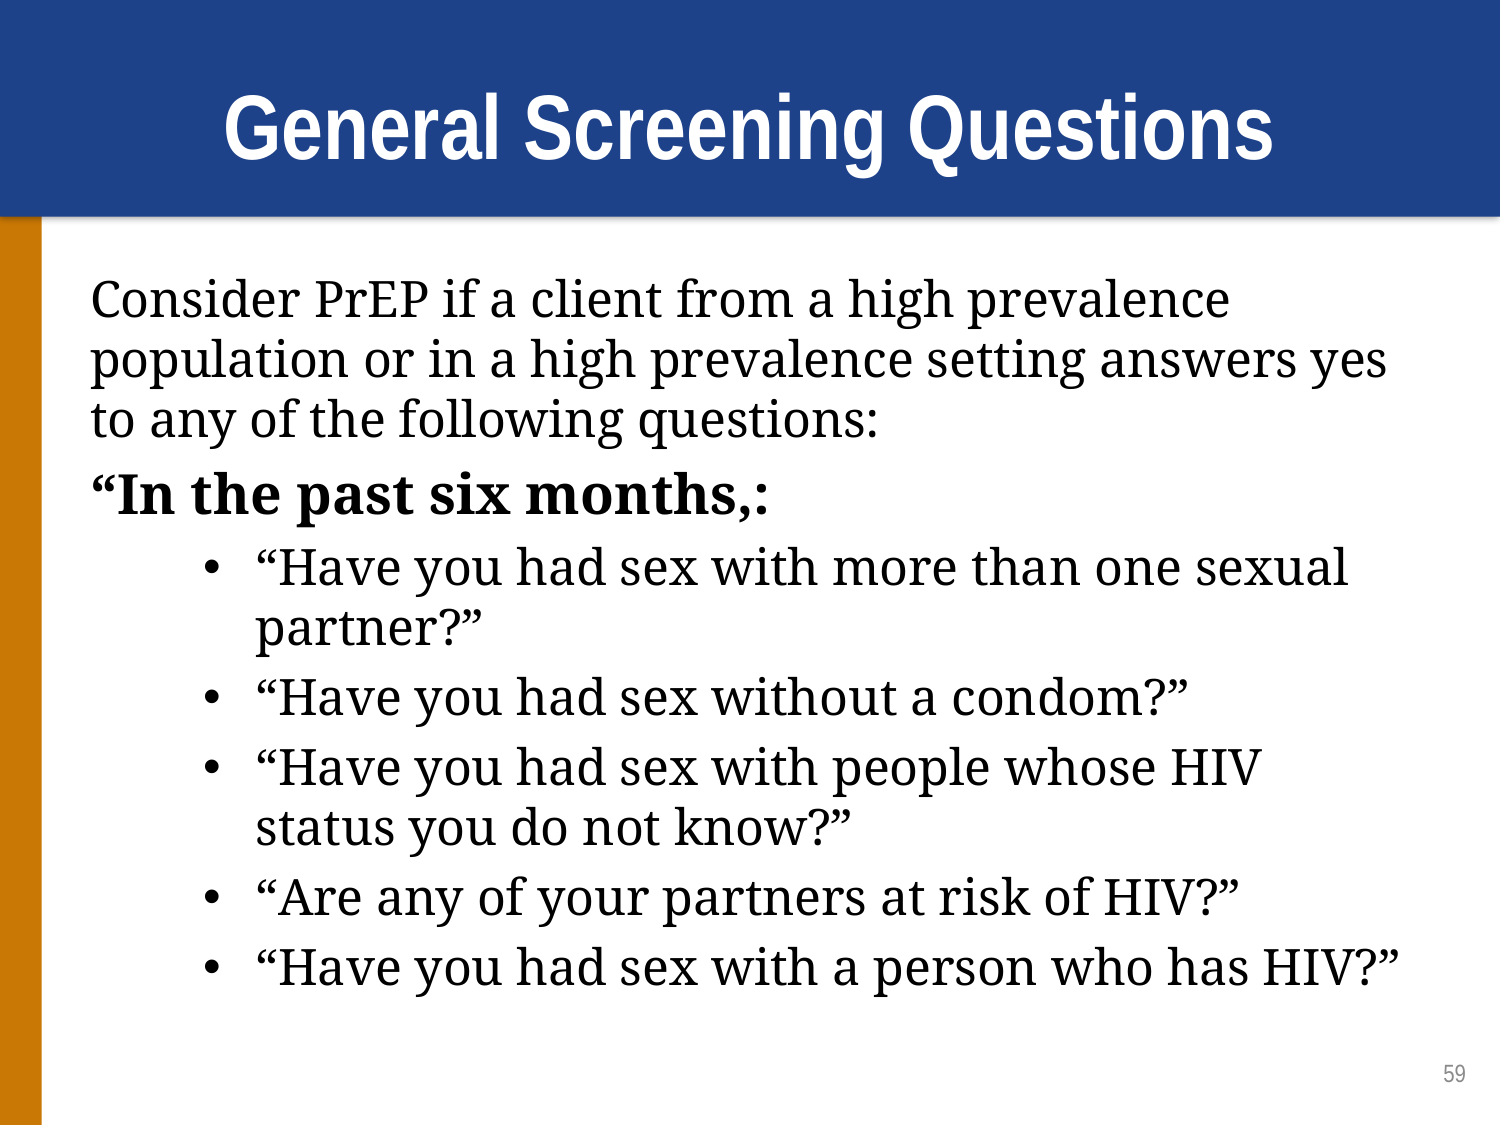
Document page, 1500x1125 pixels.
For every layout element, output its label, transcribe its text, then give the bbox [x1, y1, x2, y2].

title General Screening Questions [75, 52, 1425, 193]
text_box 59 [1131, 1042, 1482, 1103]
list Consider PrEP if a client from a high prevalence population or in a high prevalence setting answers yes to any of the following questions: “In the past six months,: “Have you had sex with more than one sexual partner?” “Have you had sex without a condom?” “Have you had sex with people whose HIV status you do not know?” “Are any of your partners at risk of HIV?” “Have you had sex with a person who has HIV?” [75, 260, 1425, 1063]
